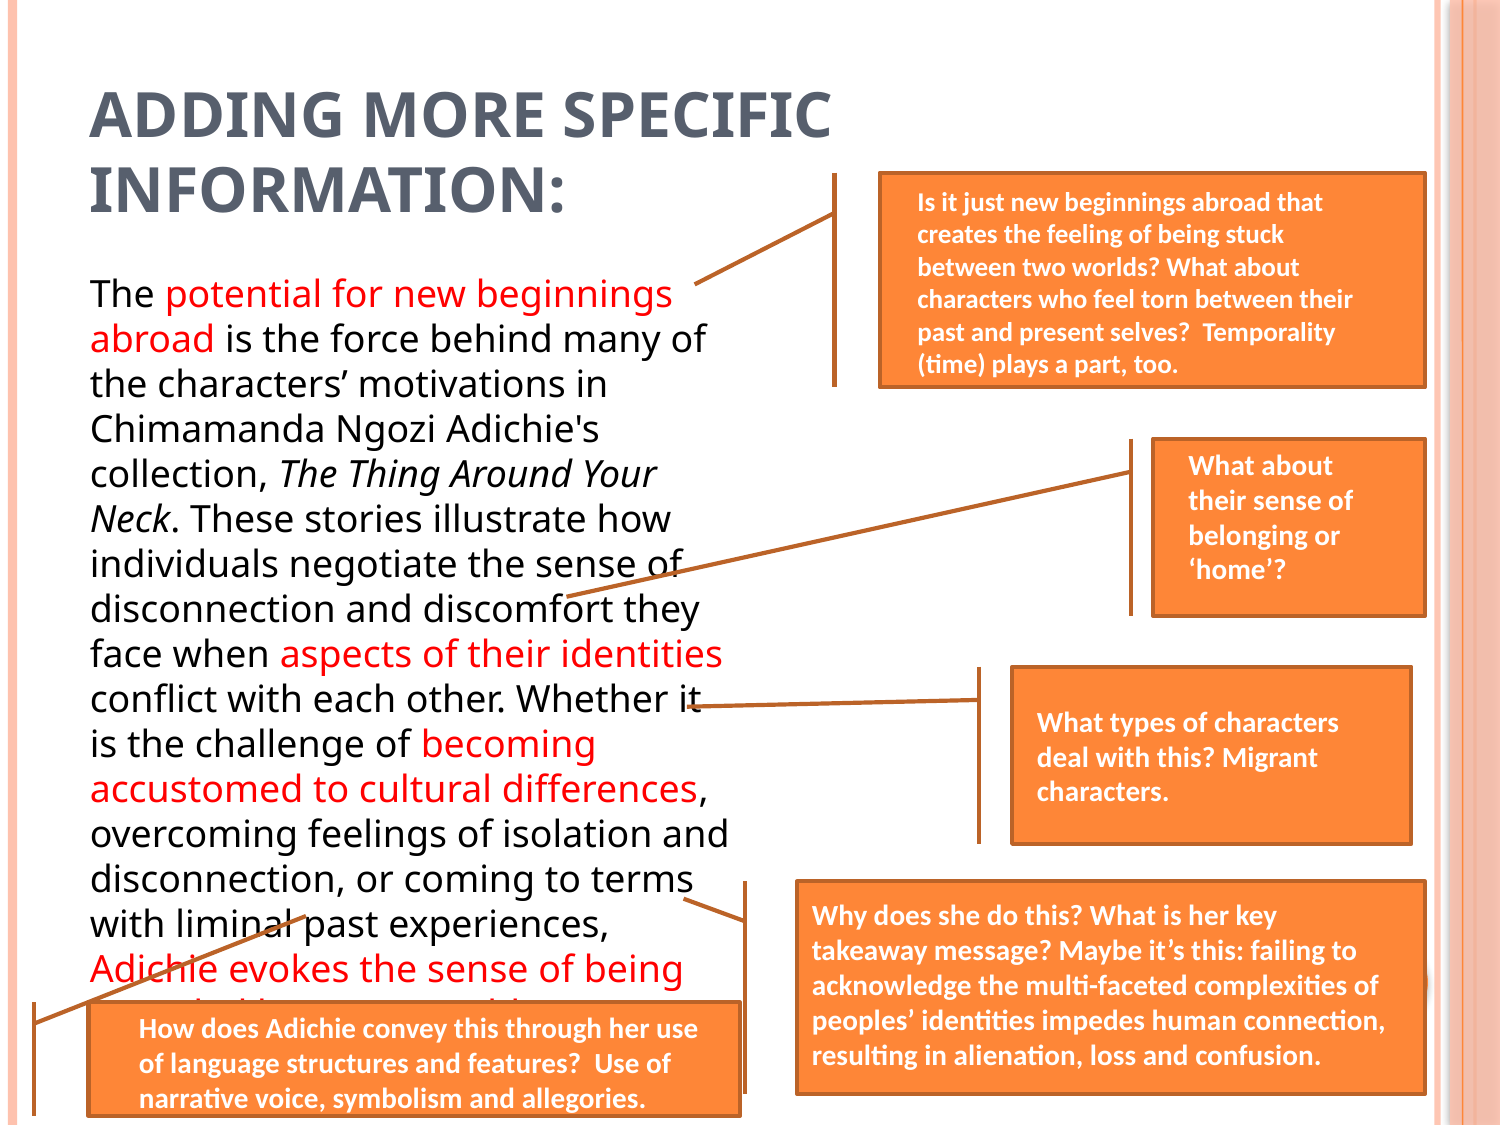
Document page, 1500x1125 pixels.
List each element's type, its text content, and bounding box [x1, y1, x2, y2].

text_box [1010, 665, 1413, 846]
text_box [566, 438, 1133, 616]
text_box [1151, 437, 1427, 618]
text_box [32, 914, 742, 1118]
text_box [682, 881, 747, 1094]
text_box Why does she do this? What is her key takeaway message? Maybe it’s this: failing to acknowledge the multi-faceted complexities of peoples’ identities impedes human connection, resulting in alienation, loss and confusion. [797, 888, 1412, 1114]
text_box [686, 666, 981, 844]
text_box What about their sense of belonging or ‘home’? [1173, 438, 1402, 594]
text_box [878, 171, 1427, 389]
text_box How does Adichie convey this through her use of language structures and features? Use of narrative voice, symbolism and allegories. [123, 1002, 740, 1122]
list The potential for new beginnings abroad is the force behind many of the characters’ motivations in Chimamanda Ngozi Adichie's collection, The Thing Around Your Neck. These stories illustrate how individuals negotiate the sense of disconnection and discomfort they face when aspects of their identities conflict with each other. Whether it is the challenge of becoming accustomed to cultural differences, overcoming feelings of isolation and disconnection, or coming to terms with liminal past experiences, Adichie evokes the sense of being stranded between worlds. [75, 262, 750, 1062]
text_box What types of characters deal with this? Migrant characters. [1022, 695, 1402, 816]
title ADDING MORE SPECIFIC INFORMATION: [75, 45, 1300, 233]
text_box Is it just new beginnings abroad that creates the feeling of being stuck between two worlds? What about characters who feel torn between their past and present selves? Temporality (time) plays a part, too. [902, 176, 1403, 387]
text_box [795, 879, 1427, 1096]
text_box [693, 172, 837, 387]
